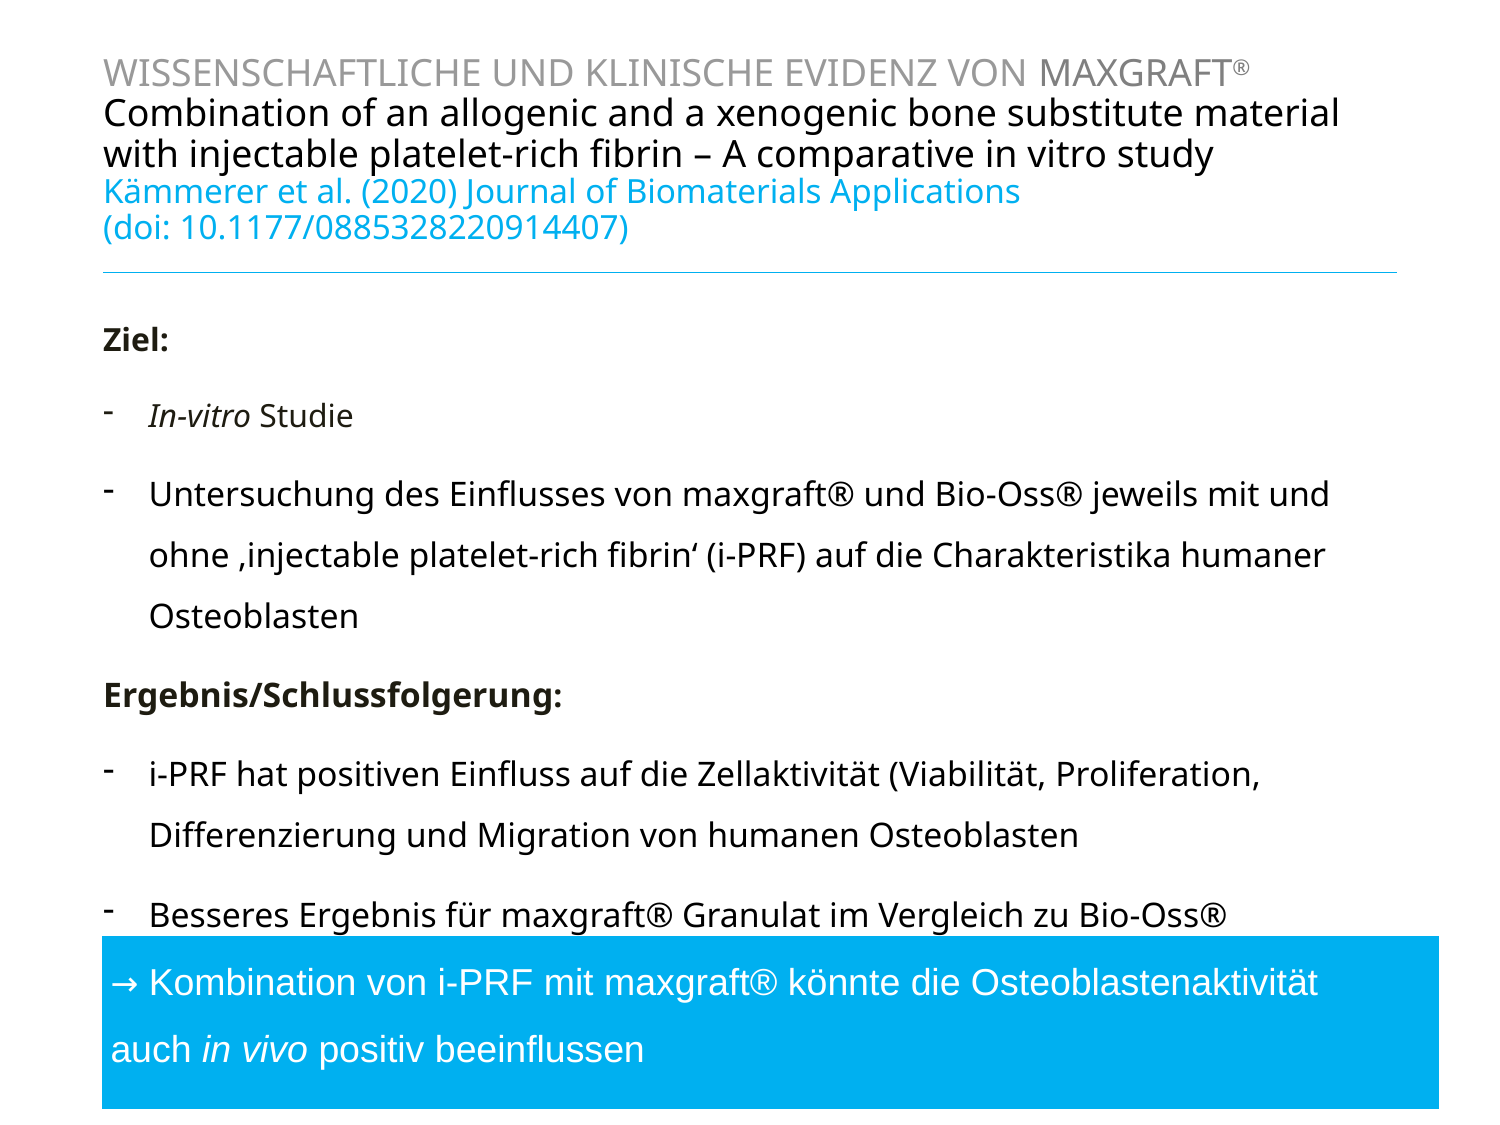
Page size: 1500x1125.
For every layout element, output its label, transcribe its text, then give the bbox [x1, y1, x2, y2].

text_box → Kombination von i-PRF mit maxgraft® könnte die Osteoblastenaktivität auch in vivo positiv beeinflussen [103, 927, 1340, 1078]
title WISSENSCHAFTLICHE UND KLINISCHE EVIDENZ VON maxgraft® Combination of an allogenic and a xenogenic bone substitute material with injectable platelet-rich fibrin – A comparative in vitro study Kämmerer et al. (2020) Journal of Biomaterials Applications (doi: 10.1177/0885328220914407) [102, 29, 1439, 248]
list Ziel: In-vitro Studie Untersuchung des Einflusses von maxgraft® und Bio-Oss® jeweils mit und ohne ‚injectable platelet-rich fibrin‘ (i-PRF) auf die Charakteristika humaner Osteoblasten Ergebnis/Schlussfolgerung: i-PRF hat positiven Einfluss auf die Zellaktivität (Viabilität, Proliferation, Differenzierung und Migration von humanen Osteoblasten Besseres Ergebnis für maxgraft® Granulat im Vergleich zu Bio-Oss® [102, 300, 1398, 938]
text_box [103, 937, 1439, 1108]
